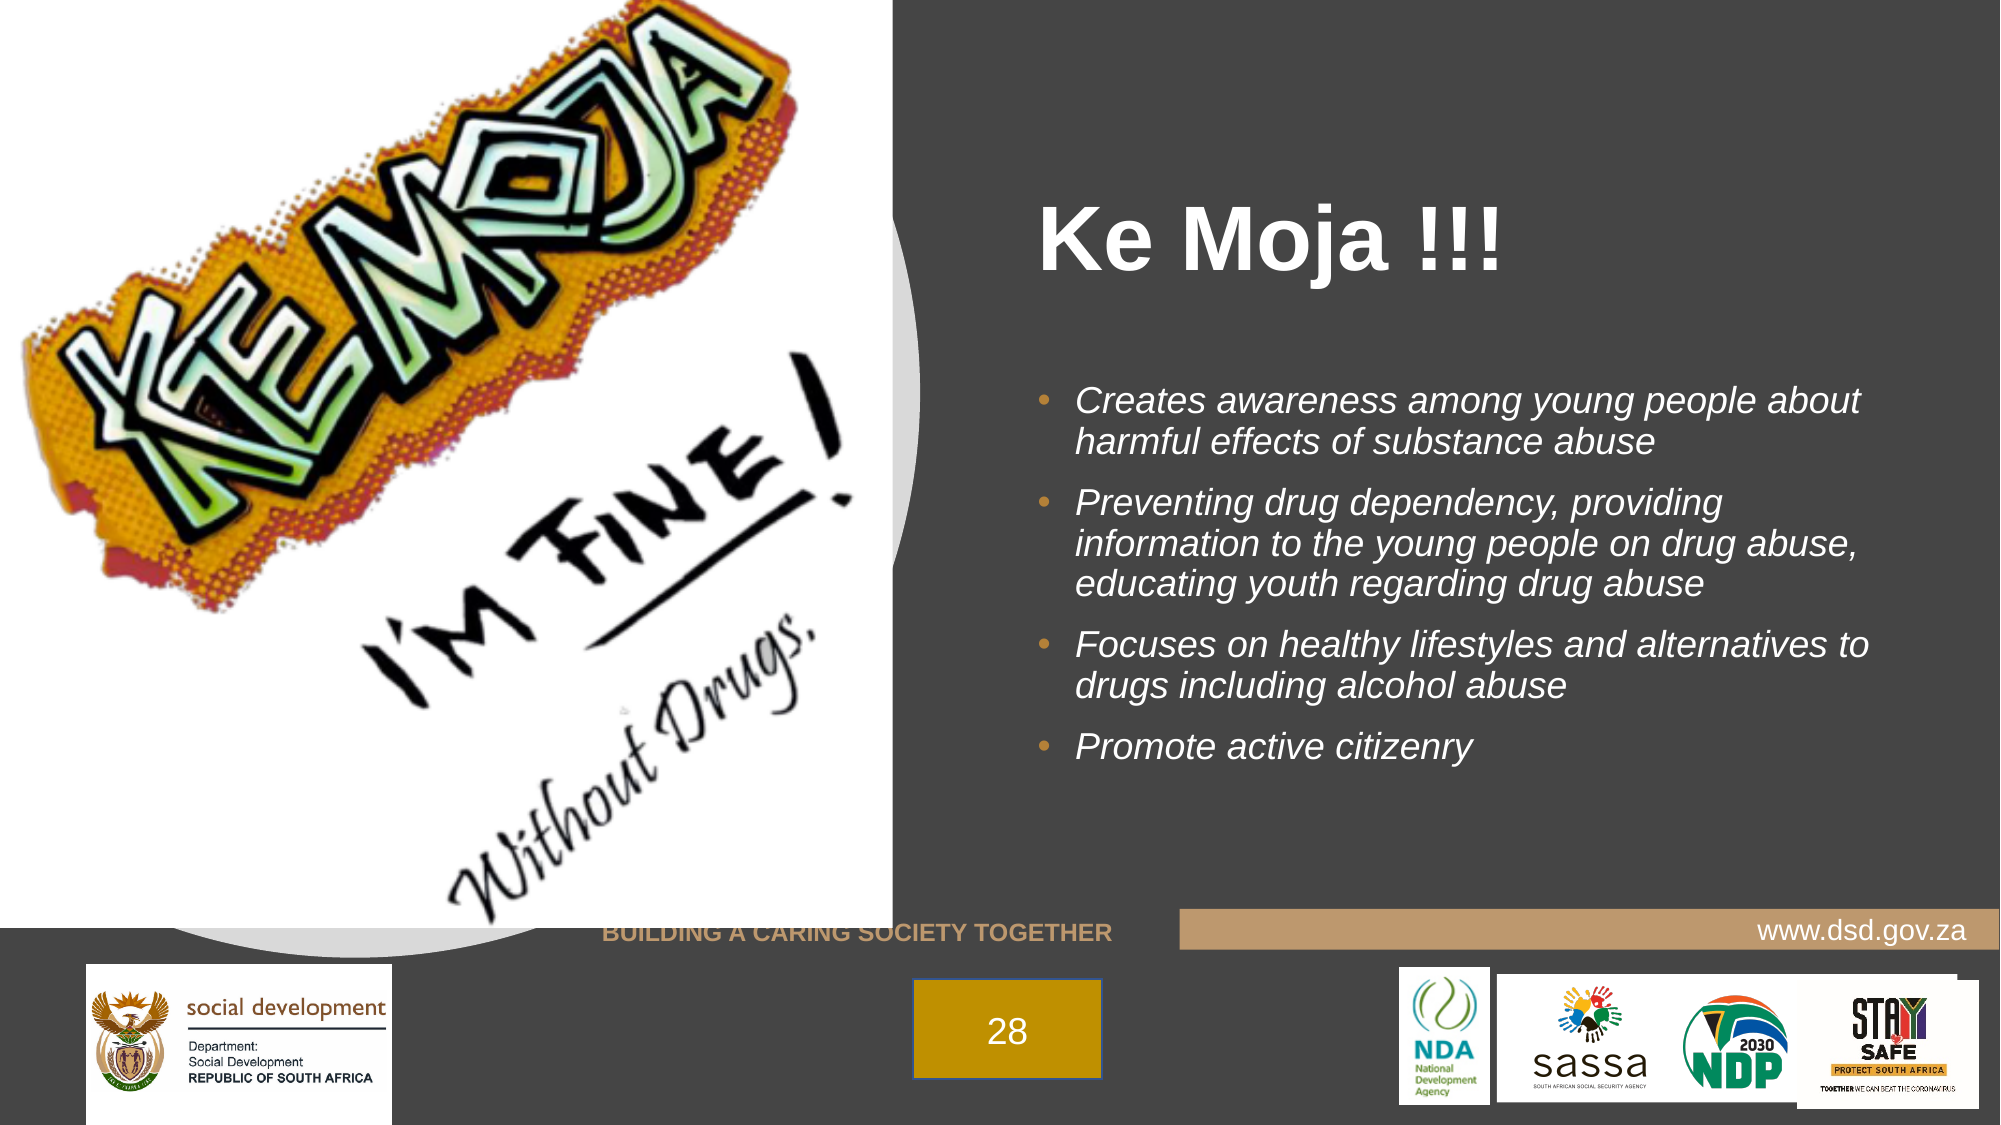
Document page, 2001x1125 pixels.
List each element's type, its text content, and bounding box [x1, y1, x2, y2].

list Creates awareness among young people about harmful effects of substance abuse Preventing drug dependency, providing information to the young people on drug abuse, educating youth regarding drug abuse Focuses on healthy lifestyles and alternatives to drugs including alcohol abuse Promote active citizenry [1022, 373, 1895, 928]
text_box Ke Moja !!! [1022, 131, 1895, 350]
text_box [893, 215, 922, 570]
text_box 28 [912, 978, 1103, 1080]
text_box [170, 928, 540, 959]
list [0, 0, 893, 928]
picture [1399, 967, 1490, 1105]
picture [1797, 980, 1979, 1109]
picture [86, 964, 392, 1125]
